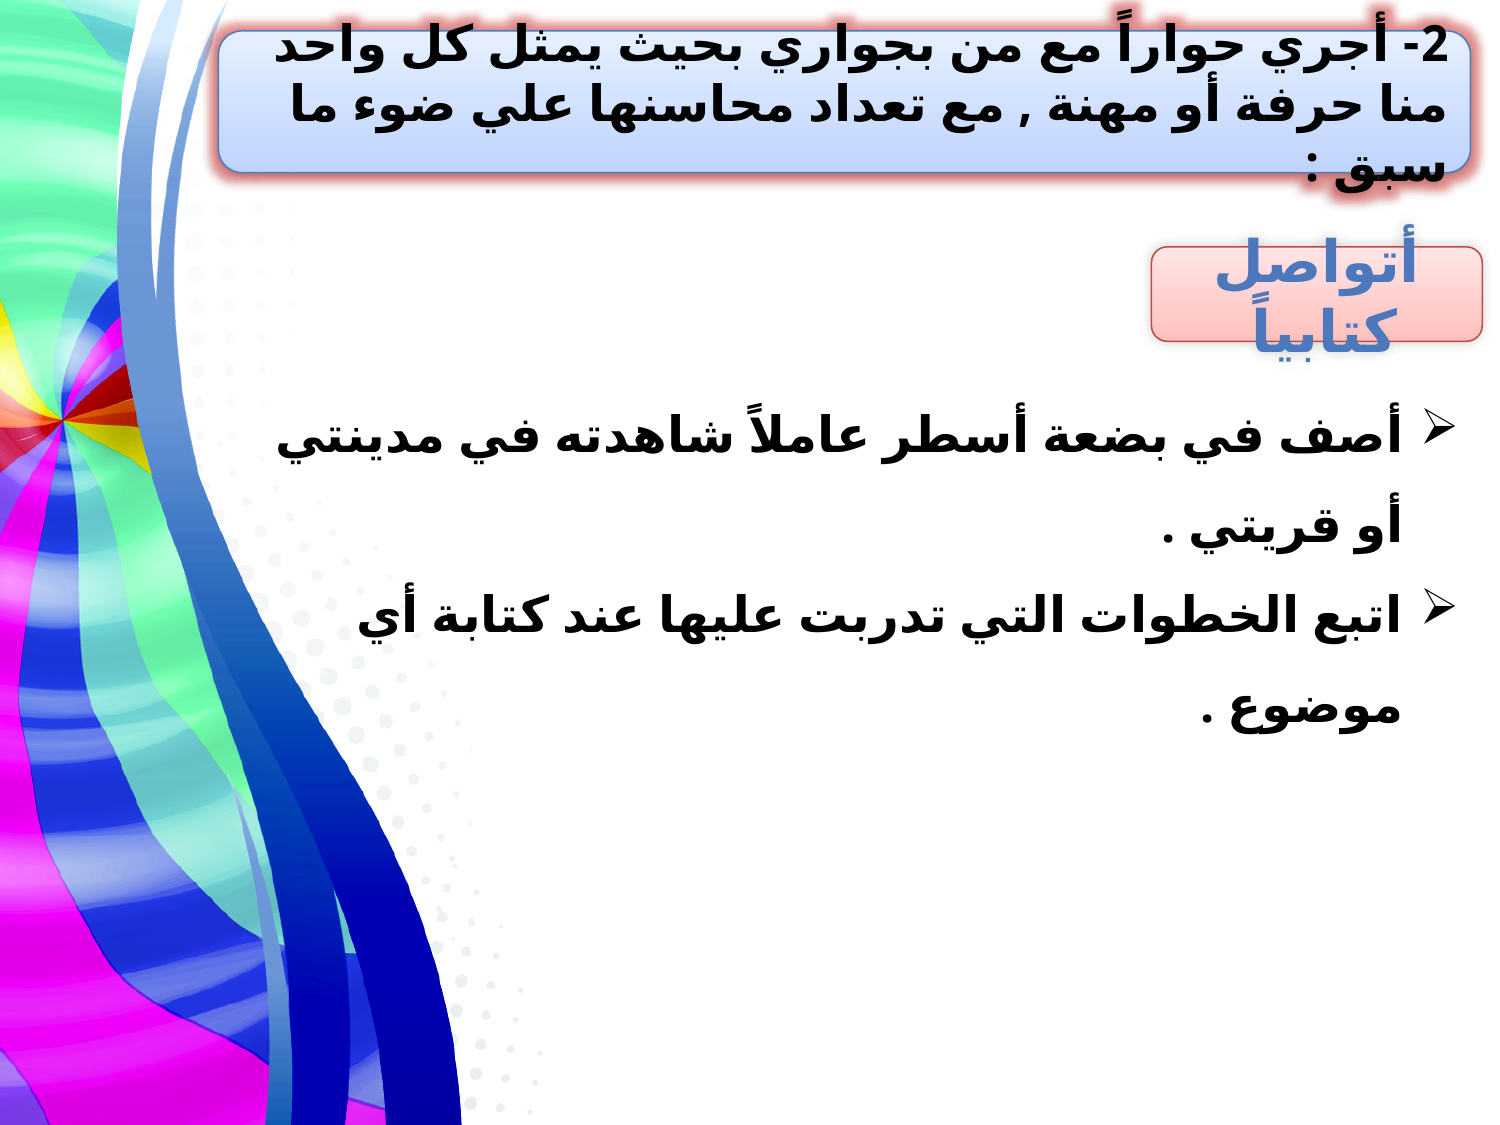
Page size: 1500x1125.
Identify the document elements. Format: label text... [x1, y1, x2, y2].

text_box 2- أجري حواراً مع من بجواري بحيث يمثل كل واحد منا حرفة أو مهنة , مع تعداد محاسنها علي ضوء ما سبق : [217, 30, 1472, 174]
picture [0, 0, 1500, 1125]
text_box أتواصل كتابياً [1150, 246, 1484, 343]
text_box أصف في بضعة أسطر عاملاً شاهدته في مدينتي أو قريتي . اتبع الخطوات التي تدربت عليها عند كتابة أي موضوع . [242, 364, 1475, 740]
